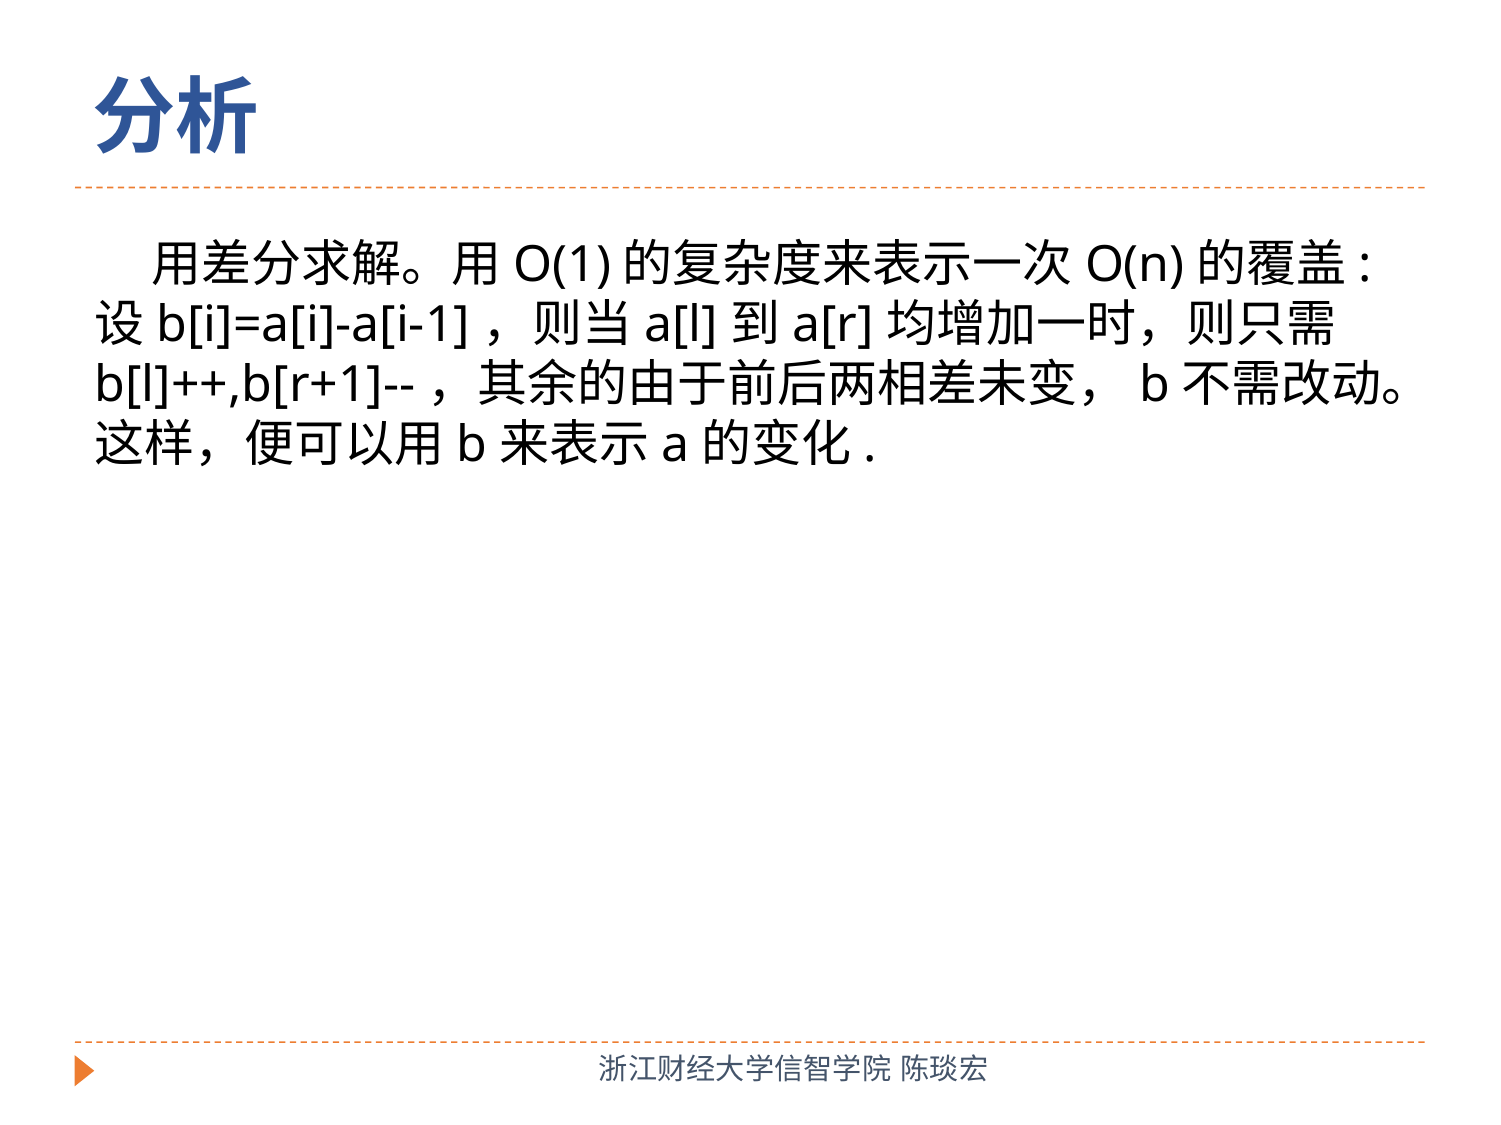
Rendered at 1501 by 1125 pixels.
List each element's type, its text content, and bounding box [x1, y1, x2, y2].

footer 浙江财经大学信智学院 陈琰宏 [496, 1042, 1004, 1103]
slide_number [1059, 1042, 1398, 1103]
text_box 用差分求解。用O(1)的复杂度来表示一次O(n)的覆盖:设b[i]=a[i]-a[i-1]，则当a[l]到a[r]均增加一时，则只需b[l]++,b[r+1]--，其余的由于前后两相差未变，b不需改动。这样，便可以用b来表示a的变化. [79, 224, 1397, 479]
text_box 分析 [77, 55, 294, 171]
